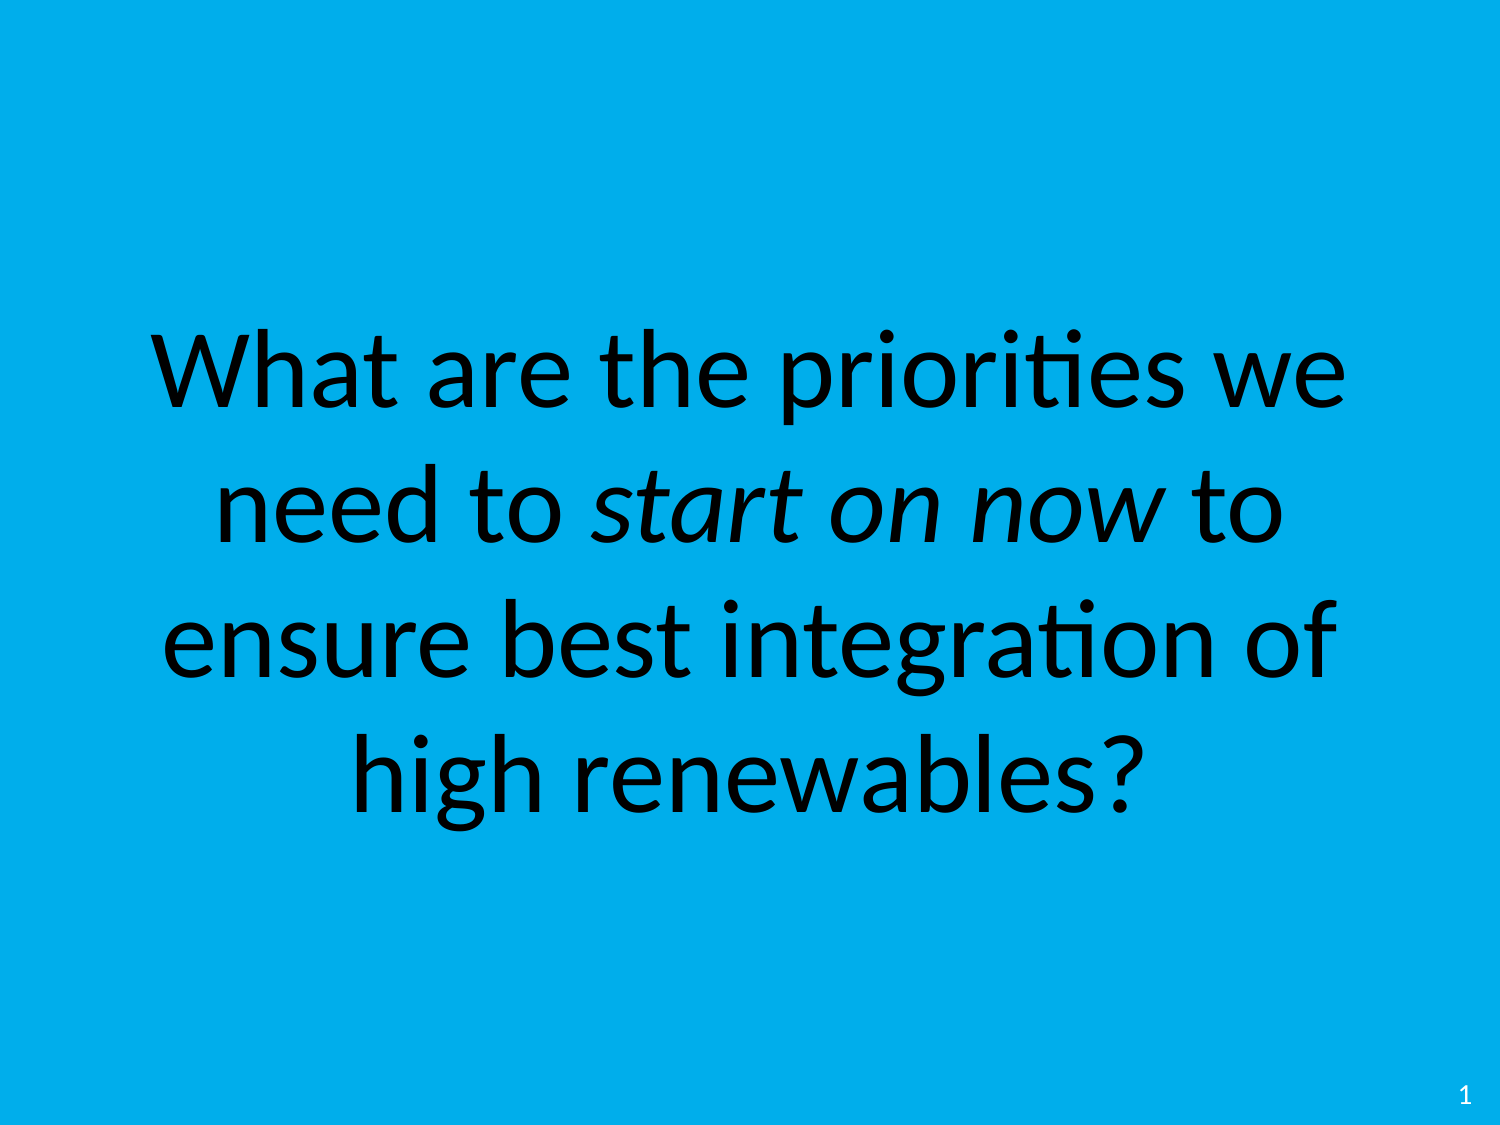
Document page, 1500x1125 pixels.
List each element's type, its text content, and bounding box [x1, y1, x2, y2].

text_box What are the priorities we need to start on now to ensure best integration of high renewables? [74, 287, 1425, 843]
text_box 1 [1412, 1062, 1488, 1123]
